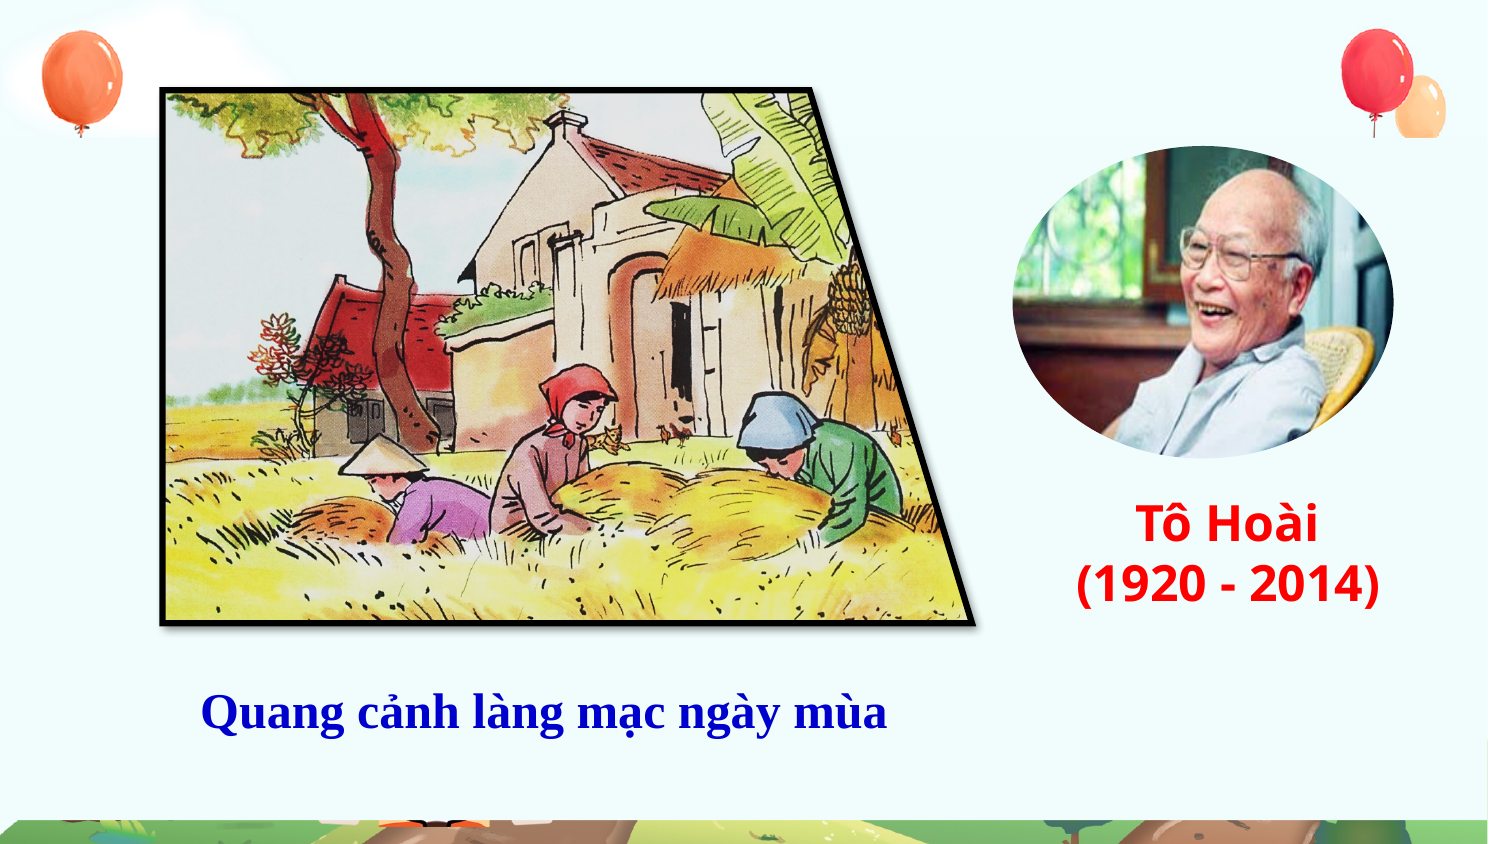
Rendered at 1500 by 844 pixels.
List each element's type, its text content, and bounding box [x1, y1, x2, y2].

text_box Quang cảnh làng mạc ngày mùa [156, 659, 944, 747]
picture [0, 0, 1488, 624]
picture [1012, 145, 1394, 459]
picture [0, 821, 1488, 844]
text_box Tô Hoài (1920 - 2014) [1037, 484, 1419, 620]
